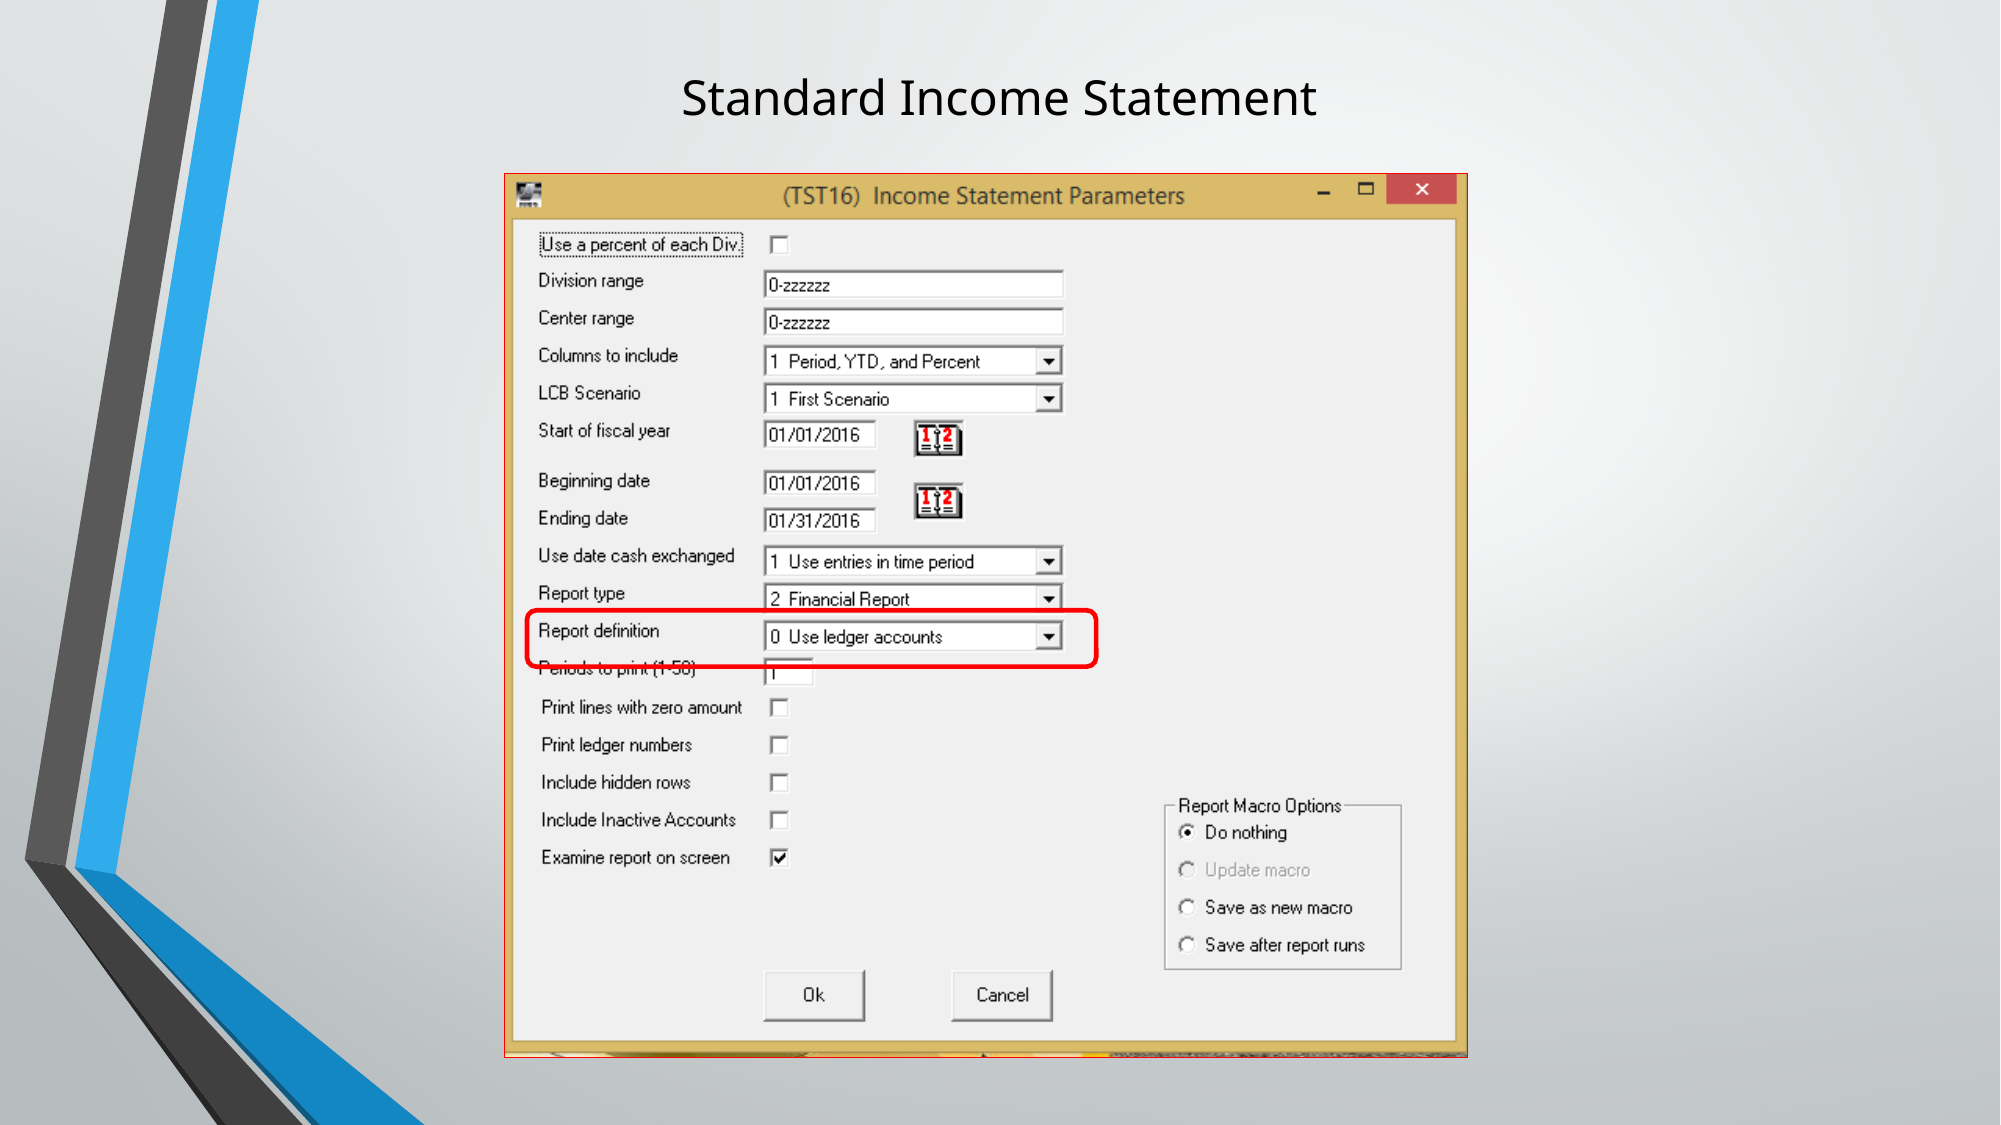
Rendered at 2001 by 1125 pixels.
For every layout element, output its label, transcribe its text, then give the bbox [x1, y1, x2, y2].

title Standard Income Statement [137, 59, 1863, 134]
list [504, 173, 1468, 1059]
